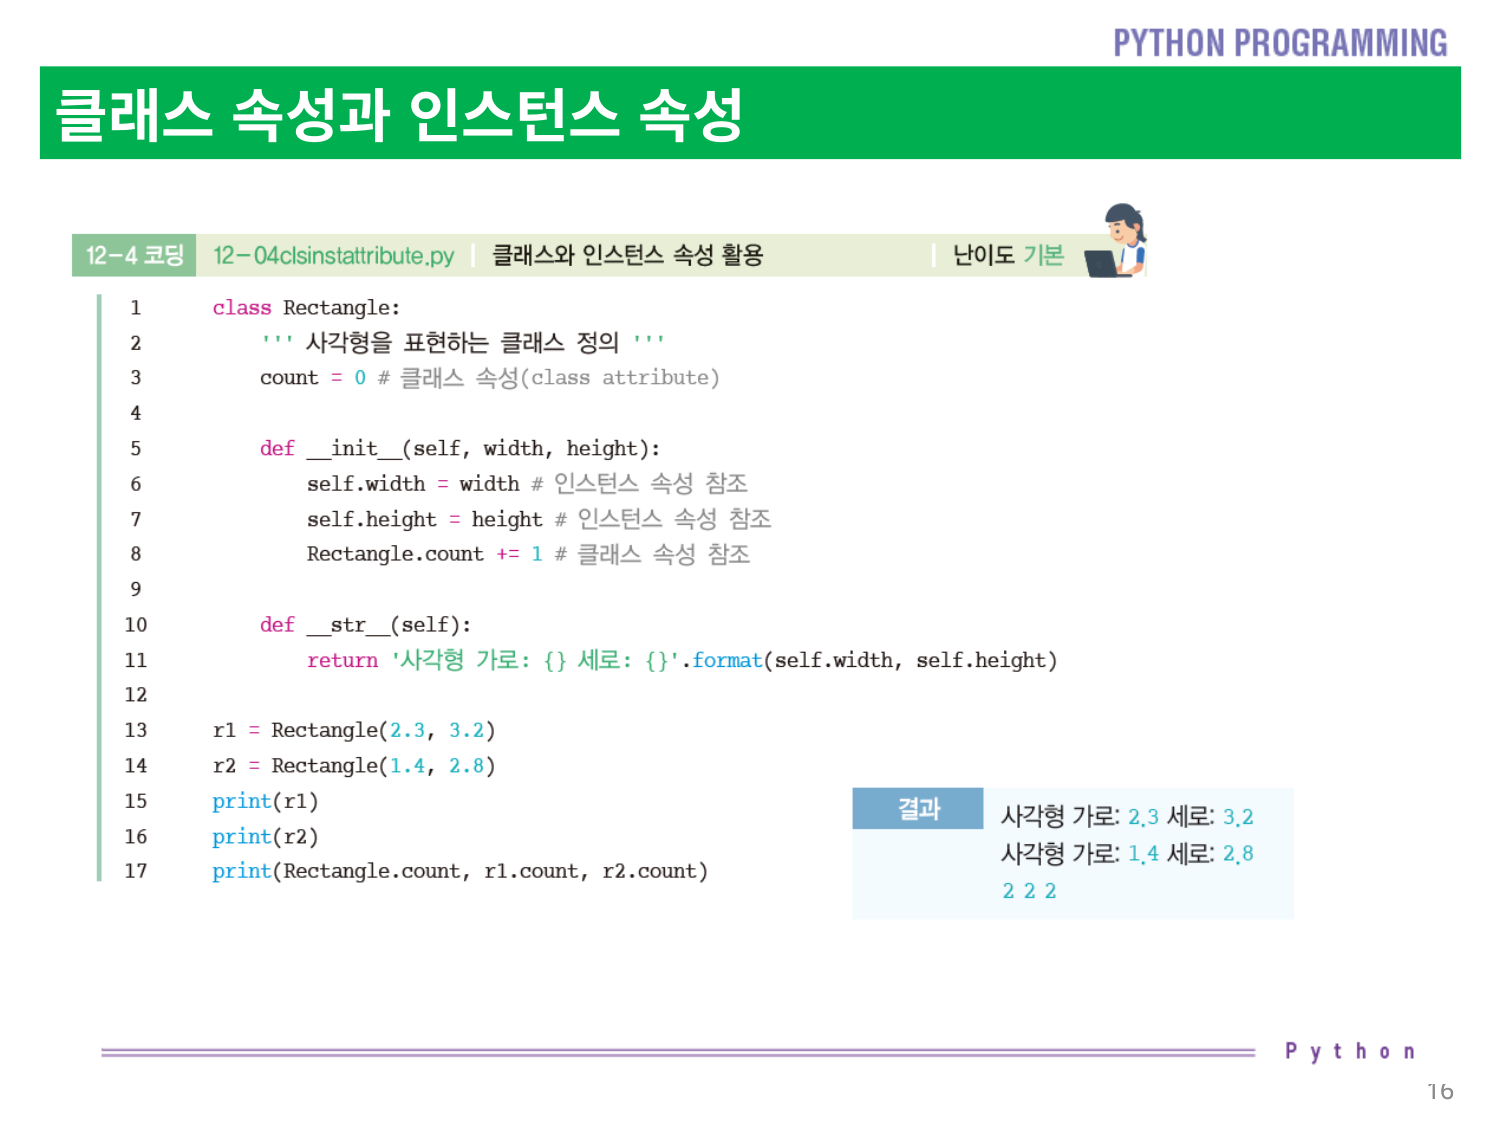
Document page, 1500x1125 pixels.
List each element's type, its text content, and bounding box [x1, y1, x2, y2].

slide_number 16 [1119, 1071, 1470, 1112]
picture [64, 195, 1294, 927]
title 클래스 속성과 인스턴스 속성 [39, 76, 1444, 152]
picture [18, 1020, 1483, 1084]
picture [1106, 13, 1462, 66]
